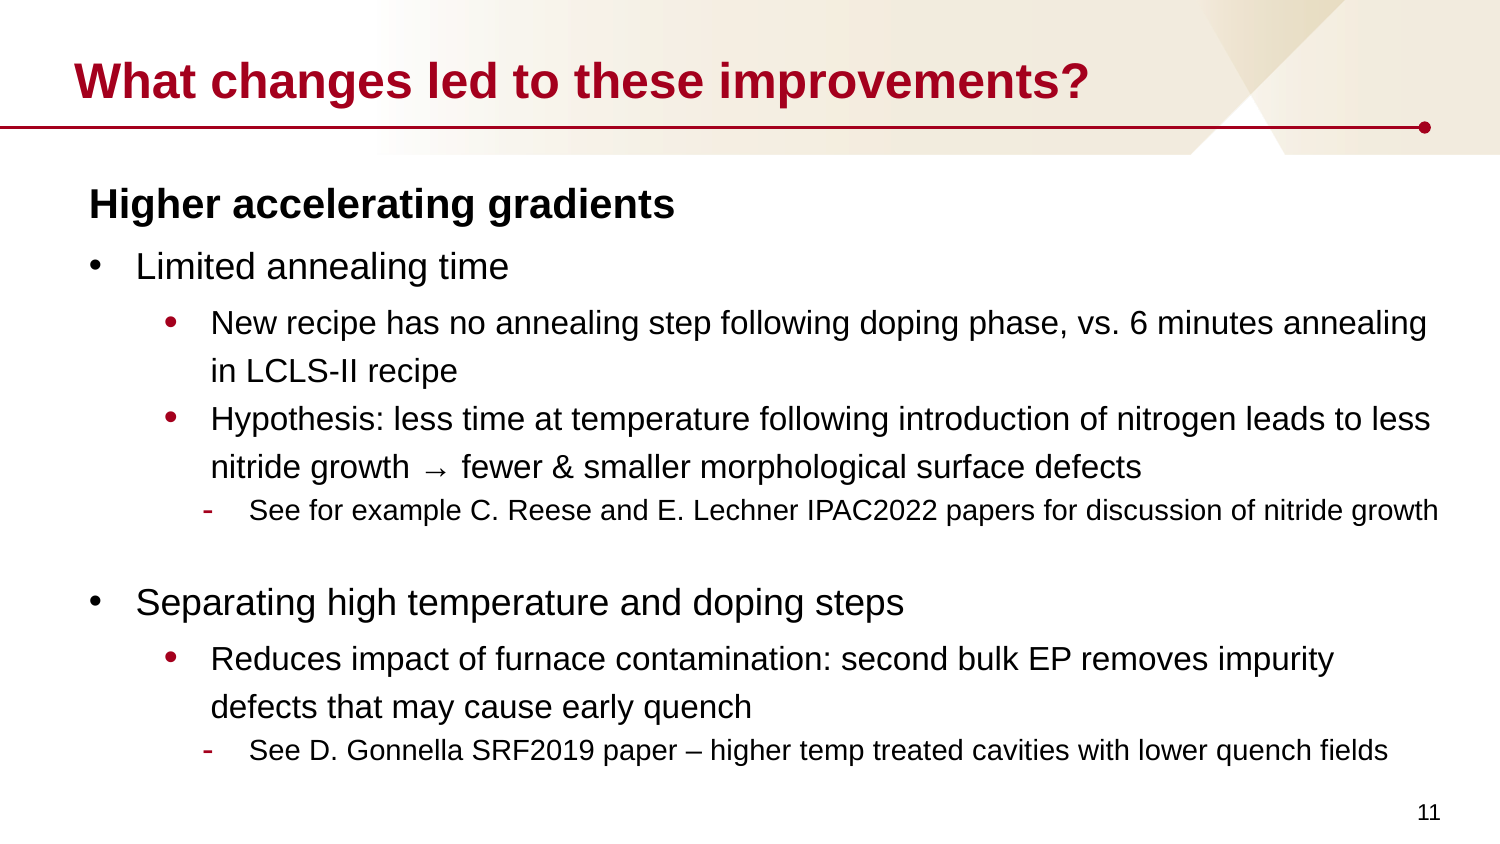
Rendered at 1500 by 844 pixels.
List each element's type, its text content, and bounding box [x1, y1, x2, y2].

picture [375, 0, 1500, 155]
text_box Higher accelerating gradients Limited annealing time New recipe has no annealing step following doping phase, vs. 6 minutes annealing in LCLS-II recipe Hypothesis: less time at temperature following introduction of nitrogen leads to less nitride growth → fewer & smaller morphological surface defects See for example C. Reese and E. Lechner IPAC2022 papers for discussion of nitride growth Separating high temperature and doping steps Reduces impact of furnace contamination: second bulk EP removes impurity defects that may cause early quench See D. Gonnella SRF2019 paper – higher temp treated cavities with lower quench fields [74, 159, 1458, 783]
title What changes led to these improvements? [74, 15, 1404, 109]
slide_number 11 [1405, 783, 1458, 844]
